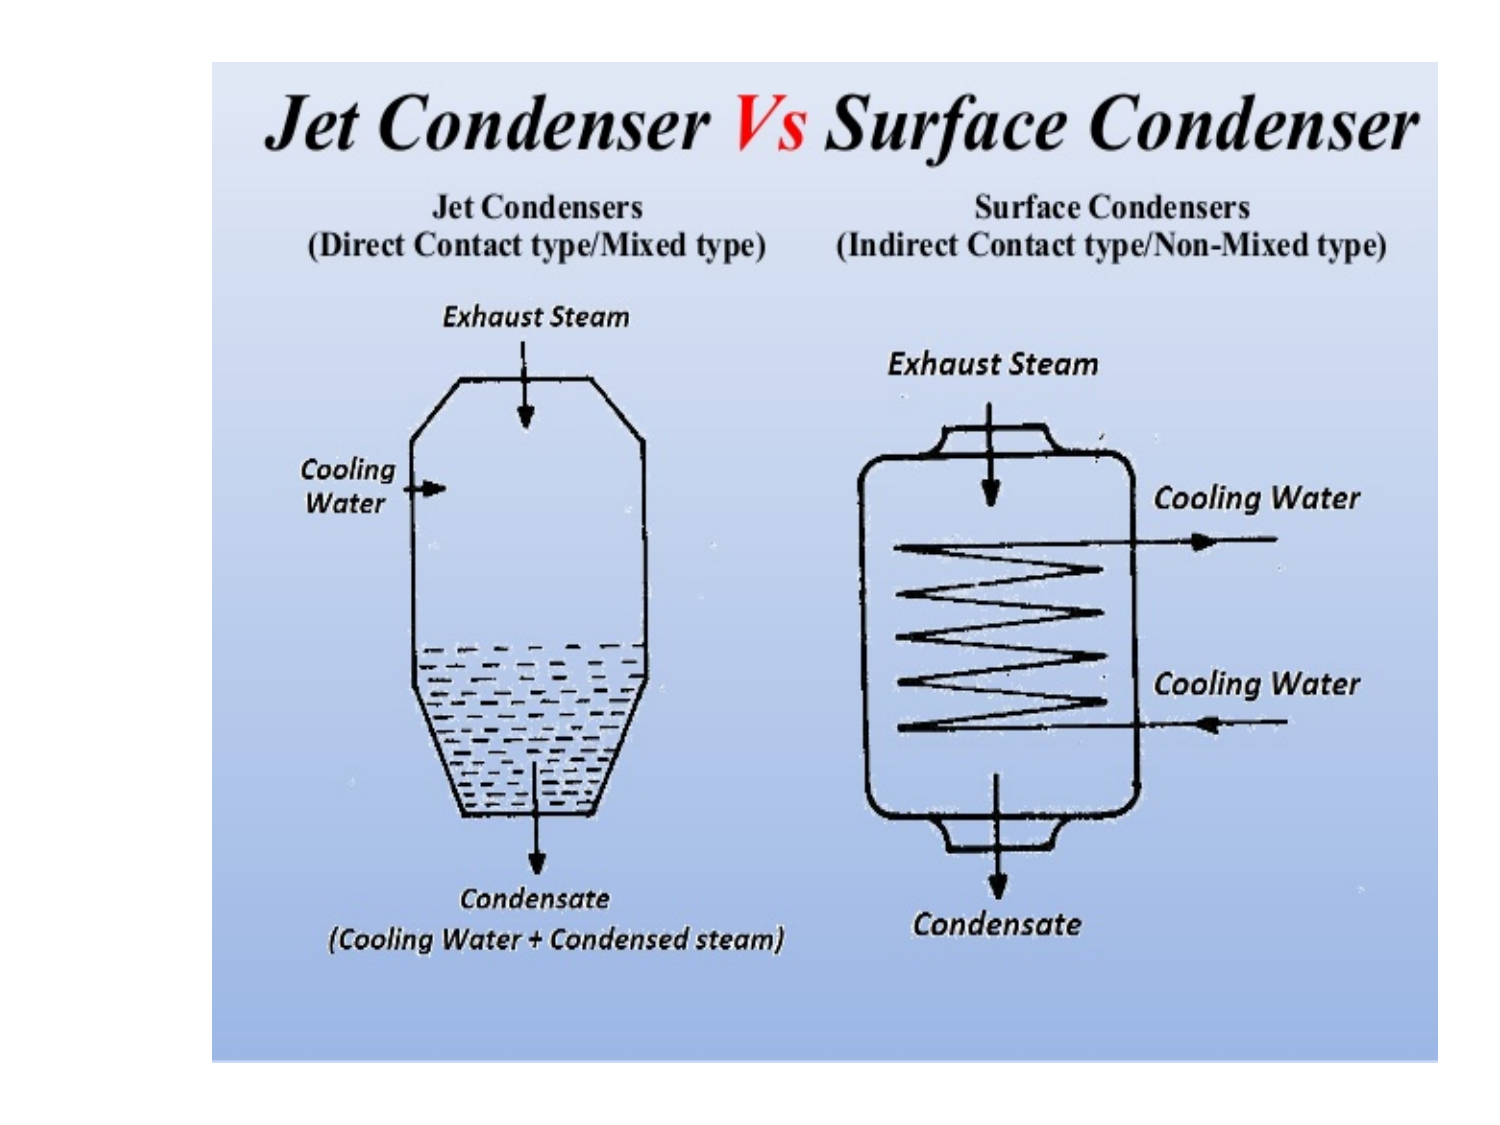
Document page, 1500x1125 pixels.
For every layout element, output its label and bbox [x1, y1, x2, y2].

picture [212, 62, 1438, 1063]
